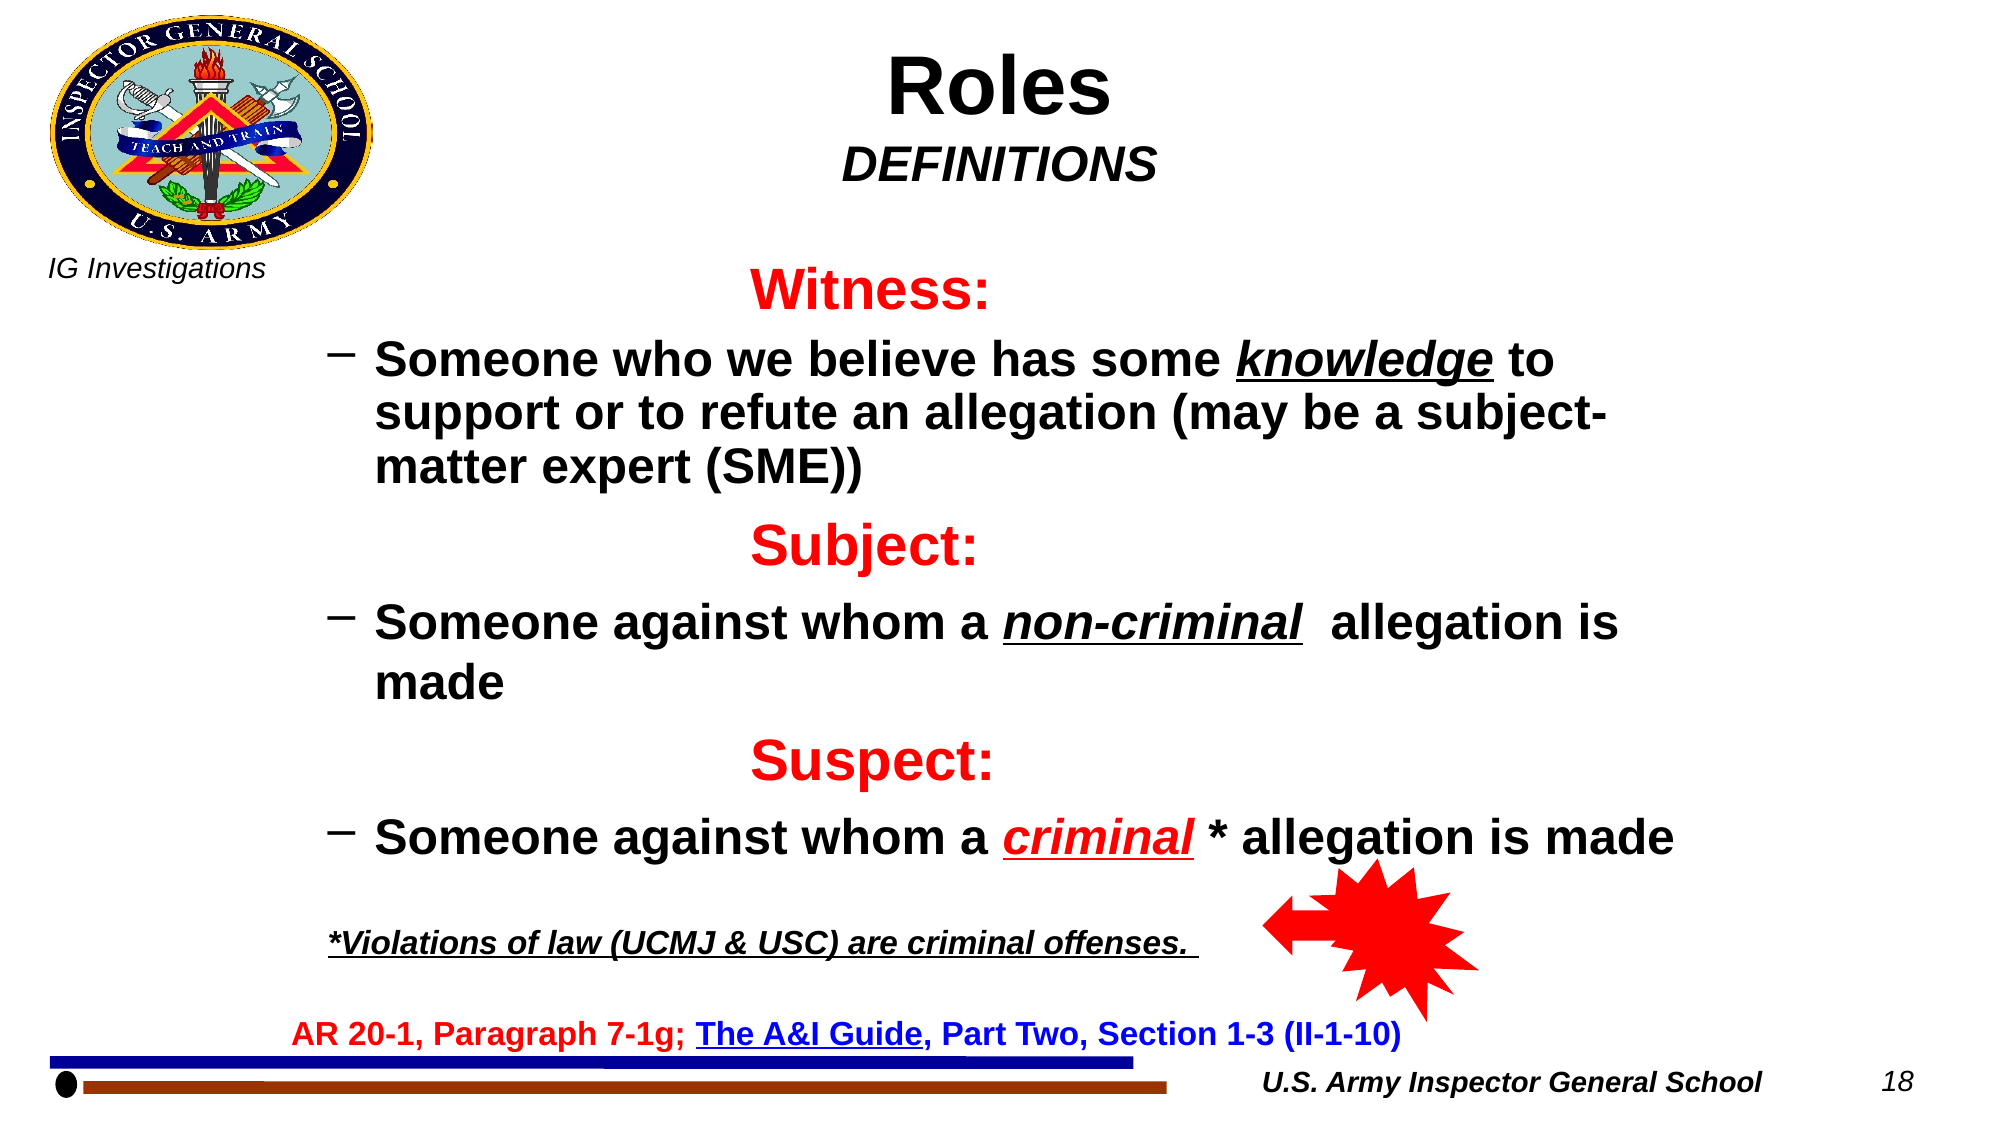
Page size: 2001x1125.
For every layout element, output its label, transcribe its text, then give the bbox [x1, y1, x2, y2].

text_box AR 20-1, Paragraph 7-1g; The A&I Guide, Part Two, Section 1-3 (II-1-10) [276, 1004, 1677, 1060]
footer U.S. Army Inspector General School [1133, 1055, 1901, 1119]
picture [50, 15, 373, 250]
text_box [55, 1070, 78, 1098]
list Witness: Someone who we believe has some knowledge to support or to refute an allegation (may be a subject-matter expert (SME)) Subject: Someone against whom a non-criminal allegation is made Suspect: Someone against whom a criminal * allegation is made *Violations of law (UCMJ & USC) are criminal offenses. [312, 256, 1737, 1095]
title Roles DEFINITIONS [549, 17, 1451, 206]
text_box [1288, 831, 1453, 1049]
